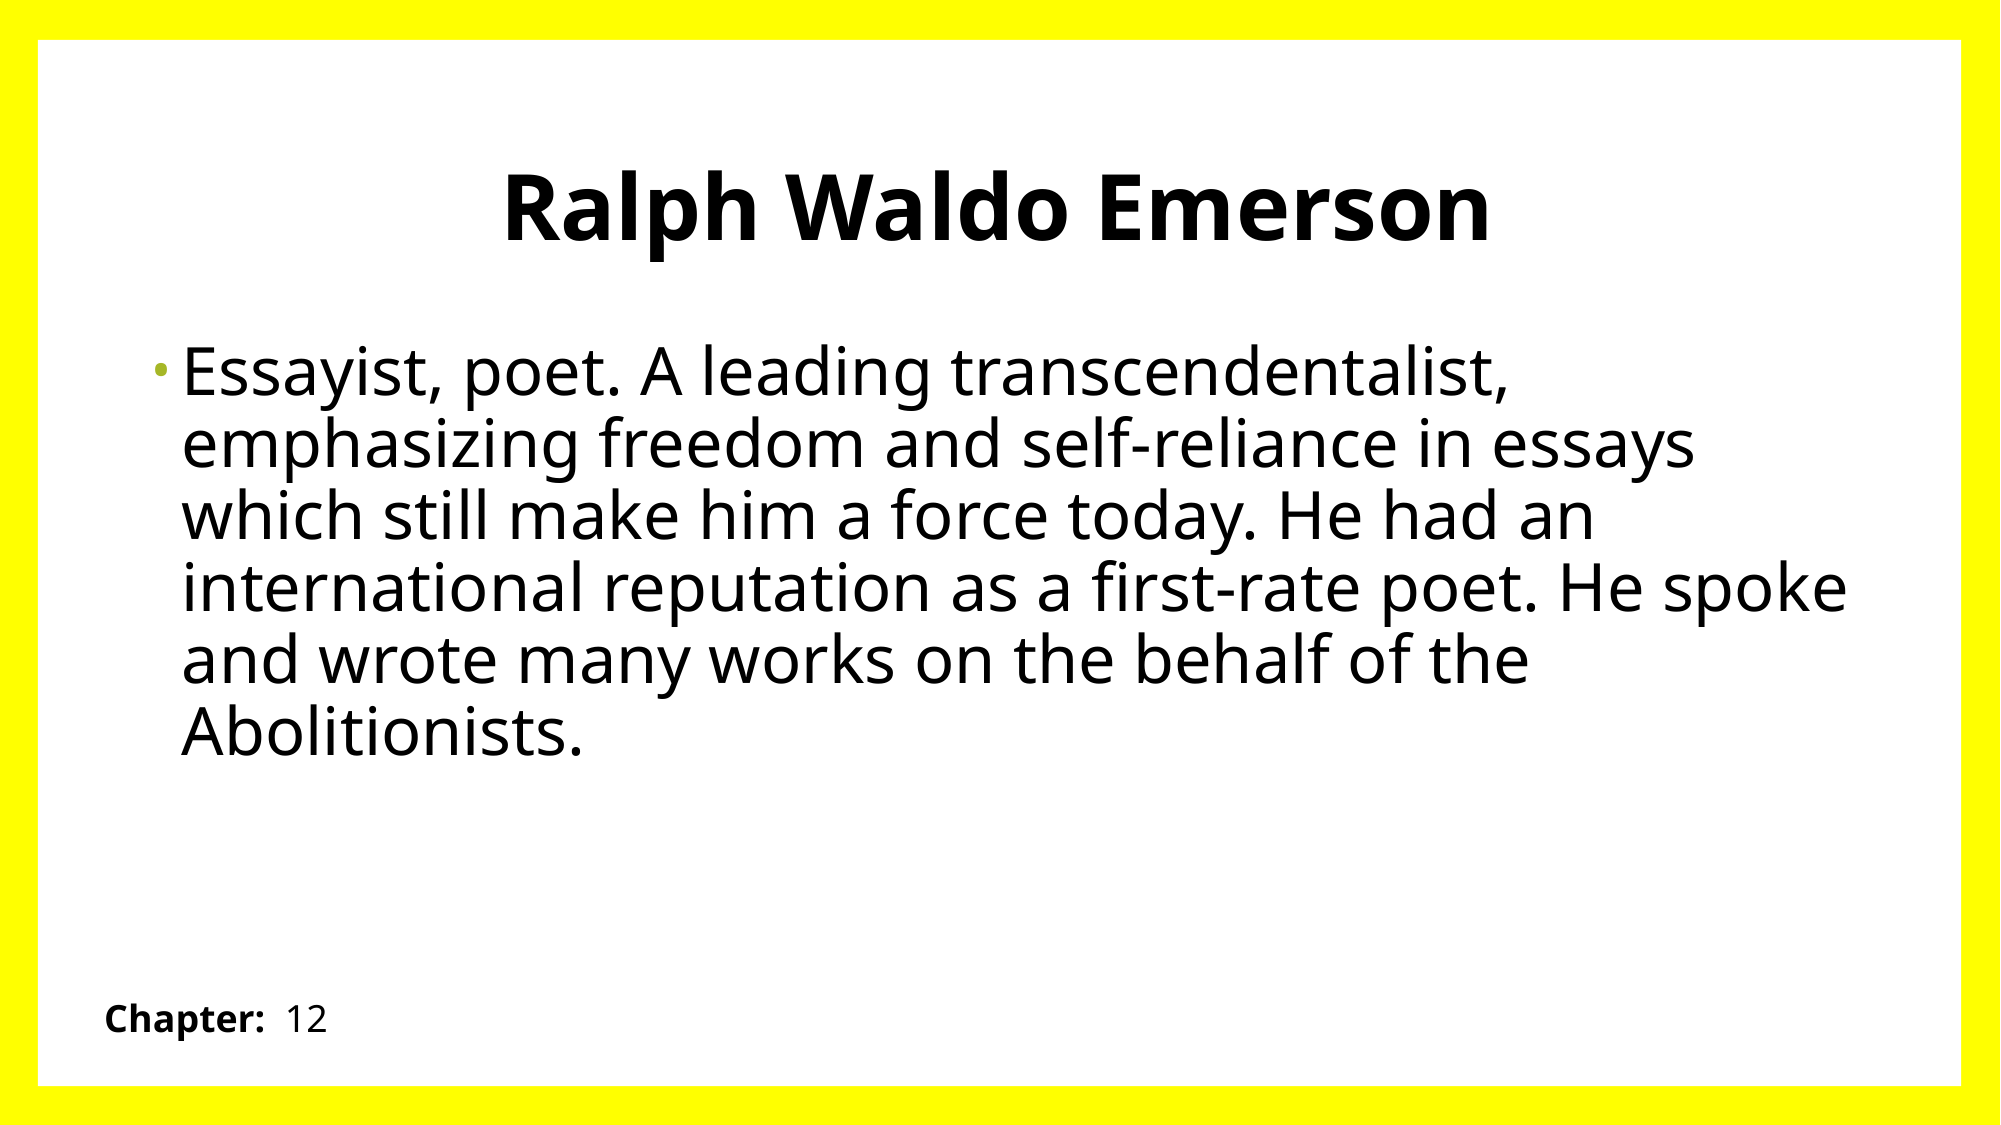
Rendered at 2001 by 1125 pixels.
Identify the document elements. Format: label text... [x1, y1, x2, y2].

list Essayist, poet. A leading transcendentalist, emphasizing freedom and self-reliance in essays which still make him a force today. He had an international reputation as a first-rate poet. He spoke and wrote many works on the behalf of the Abolitionists. [129, 329, 1886, 926]
text_box Chapter: 12 [89, 987, 605, 1048]
title Ralph Waldo Emerson [187, 99, 1808, 323]
